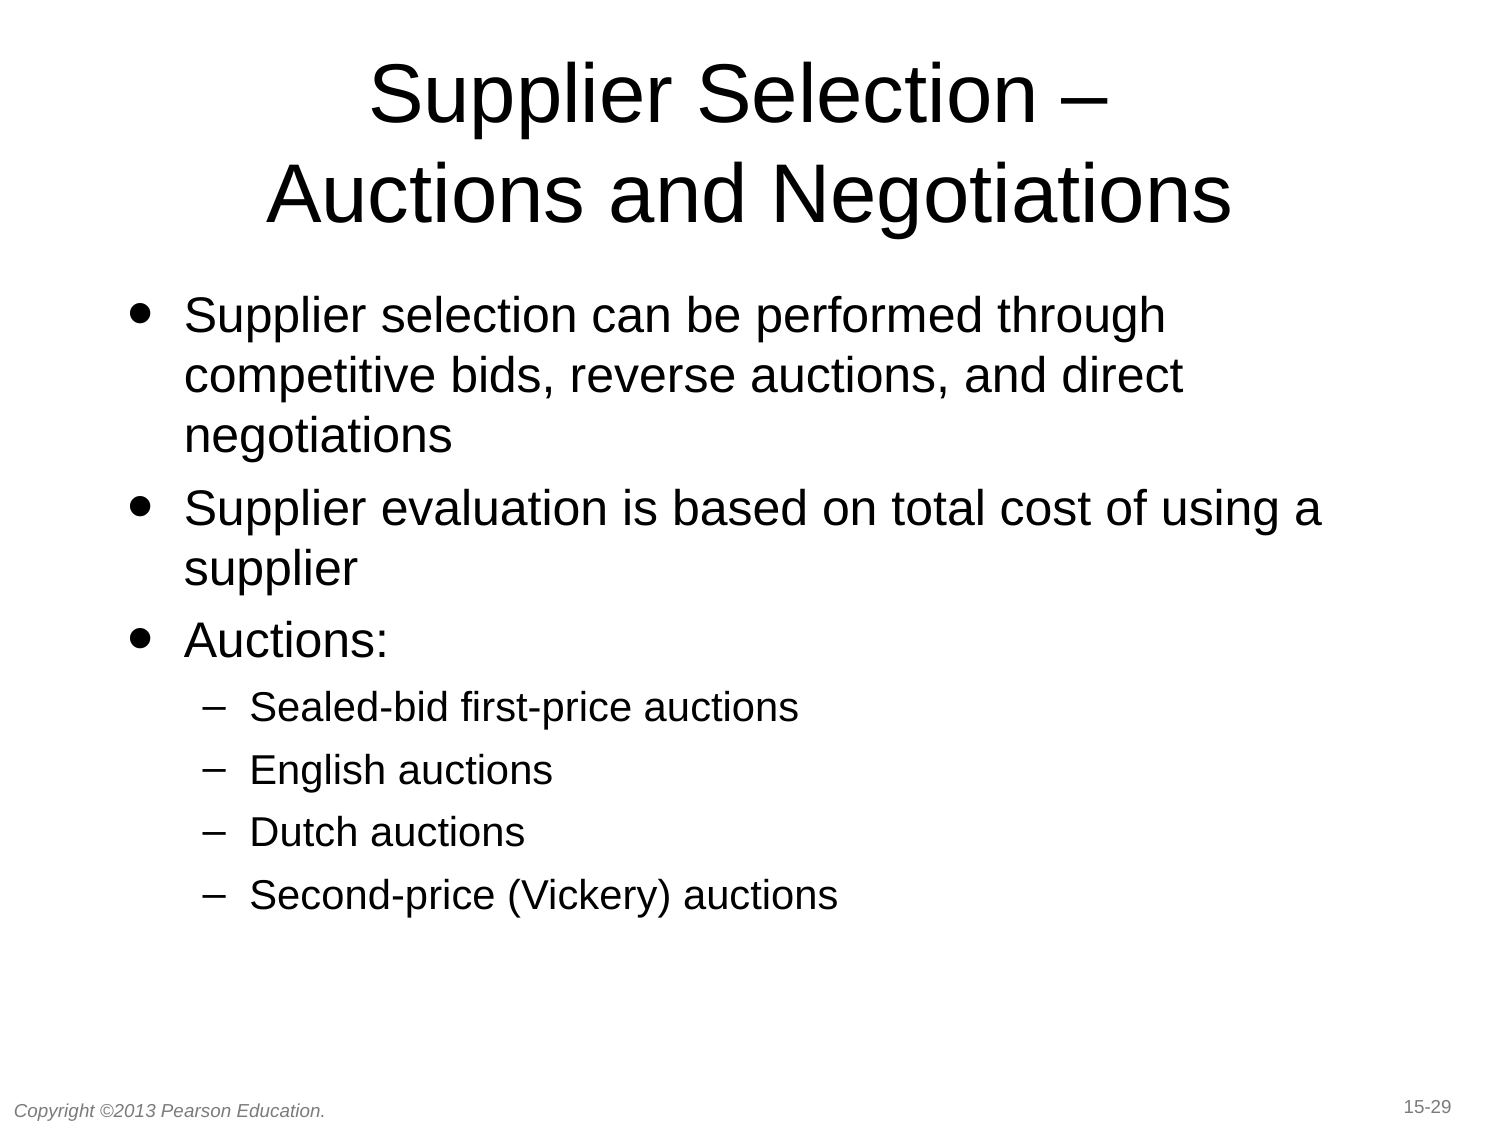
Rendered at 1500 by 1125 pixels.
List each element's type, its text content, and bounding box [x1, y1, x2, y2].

list Supplier selection can be performed through competitive bids, reverse auctions, and direct negotiations Supplier evaluation is based on total cost of using a supplier Auctions: Sealed-bid first-price auctions English auctions Dutch auctions Second-price (Vickery) auctions [112, 274, 1381, 951]
title Supplier Selection – Auctions and Negotiations [74, 44, 1426, 233]
